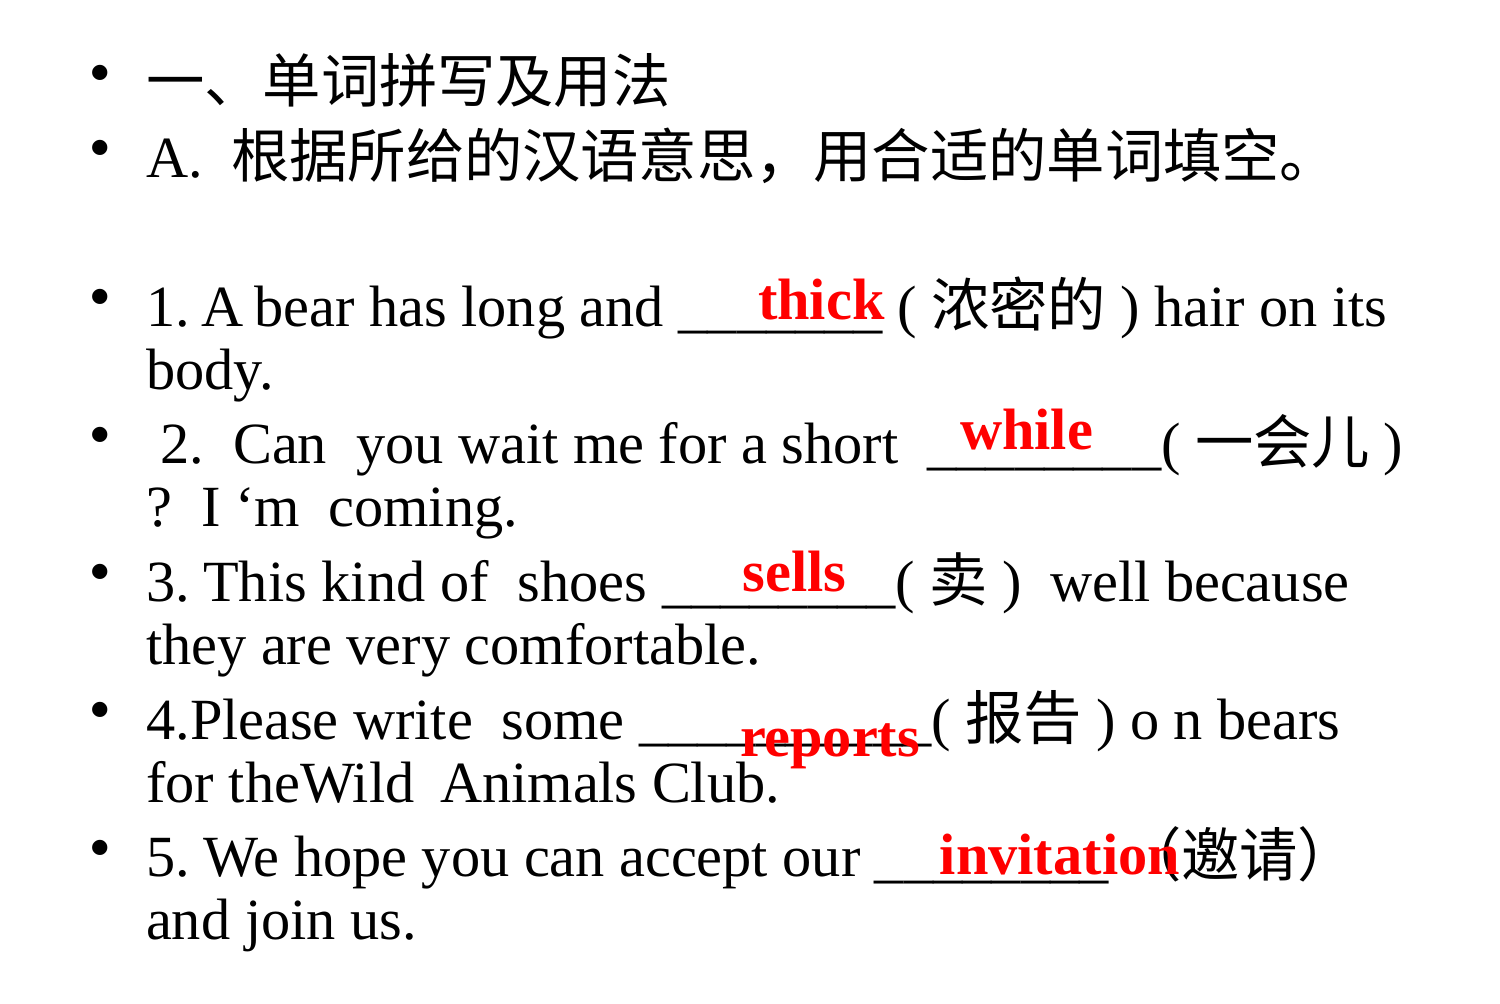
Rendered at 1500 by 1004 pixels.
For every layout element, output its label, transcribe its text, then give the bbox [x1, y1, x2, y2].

text_box thick [743, 253, 900, 339]
text_box reports [725, 690, 936, 776]
text_box invitation [925, 809, 1196, 894]
text_box sells [727, 525, 862, 611]
text_box while [945, 383, 1109, 469]
list 一、单词拼写及用法 A. 根据所给的汉语意思，用合适的单词填空。 1. A bear has long and _______ (浓密的) hair on its body. 2. Can you wait me for a short ________(一会儿) ? I ‘m coming. 3. This kind of shoes ________(卖) well because they are very comfortable. 4.Please write some __________(报告) o n bears for theWild Animals Club. 5. We hope you can accept our ________（邀请） and join us. [74, 44, 1426, 898]
